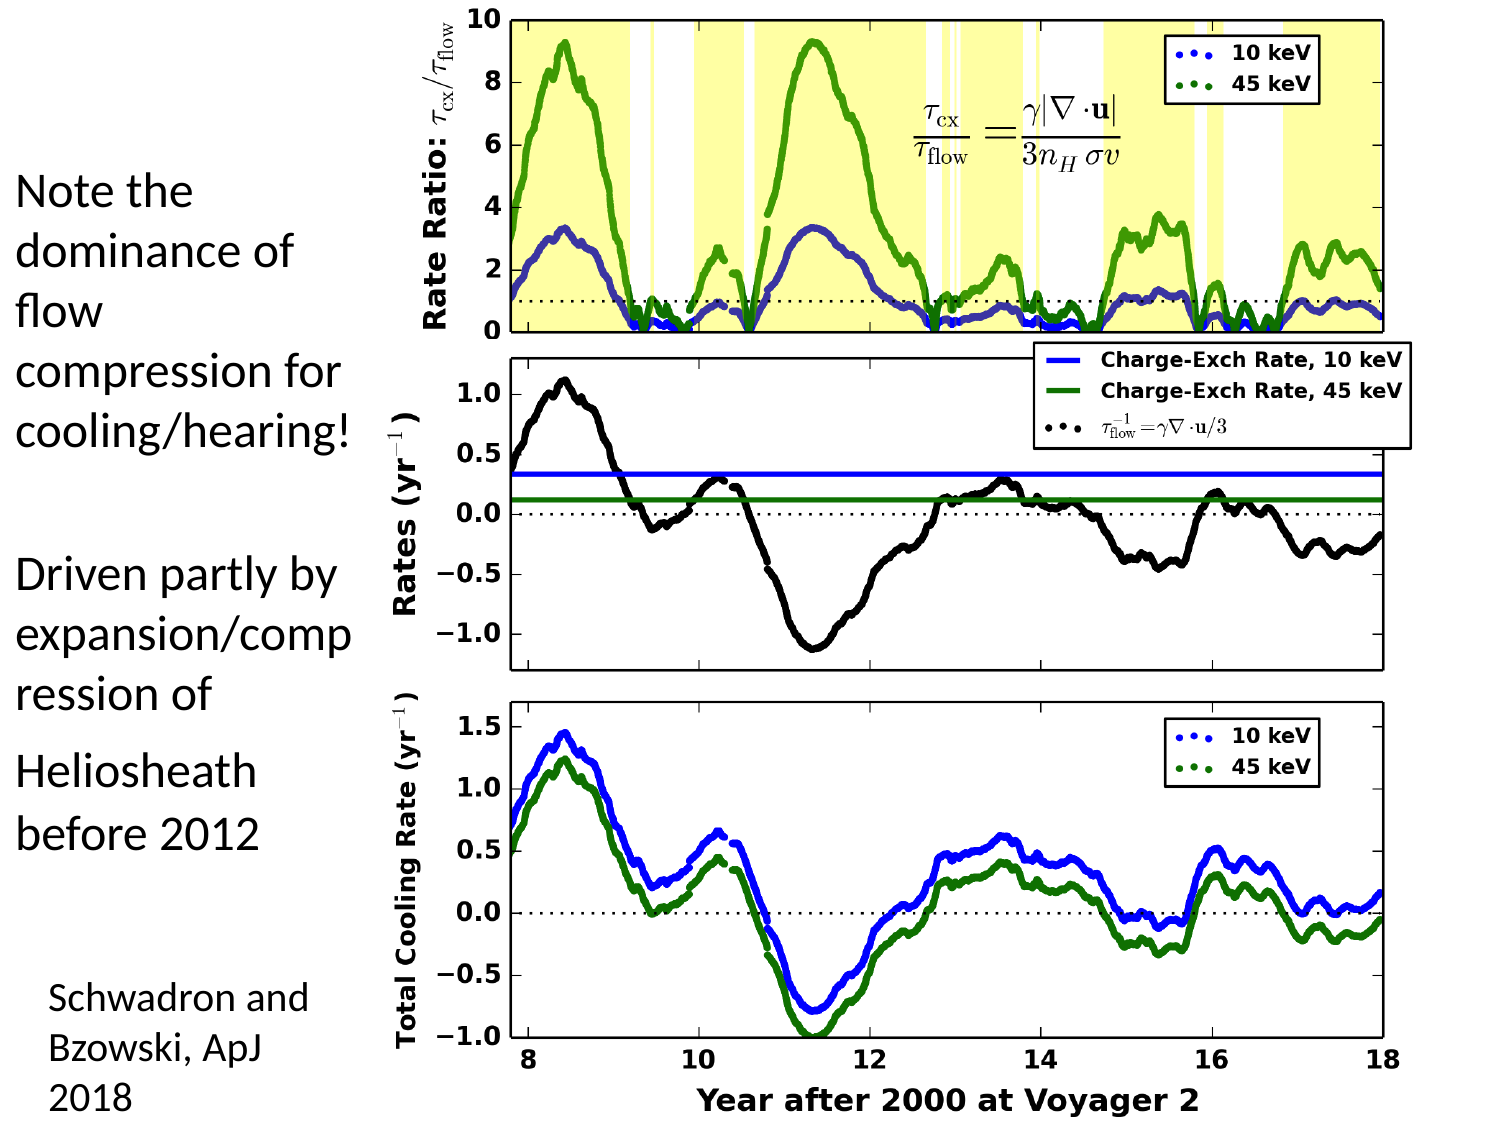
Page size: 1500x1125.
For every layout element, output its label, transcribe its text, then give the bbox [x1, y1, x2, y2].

picture [375, 2, 1496, 1125]
list Note the dominance of flow compression for cooling/hearing! Driven partly by expansion/compression of Heliosheath before 2012 [0, 149, 370, 930]
text_box Schwadron and Bzowski, ApJ 2018 [33, 962, 325, 1125]
